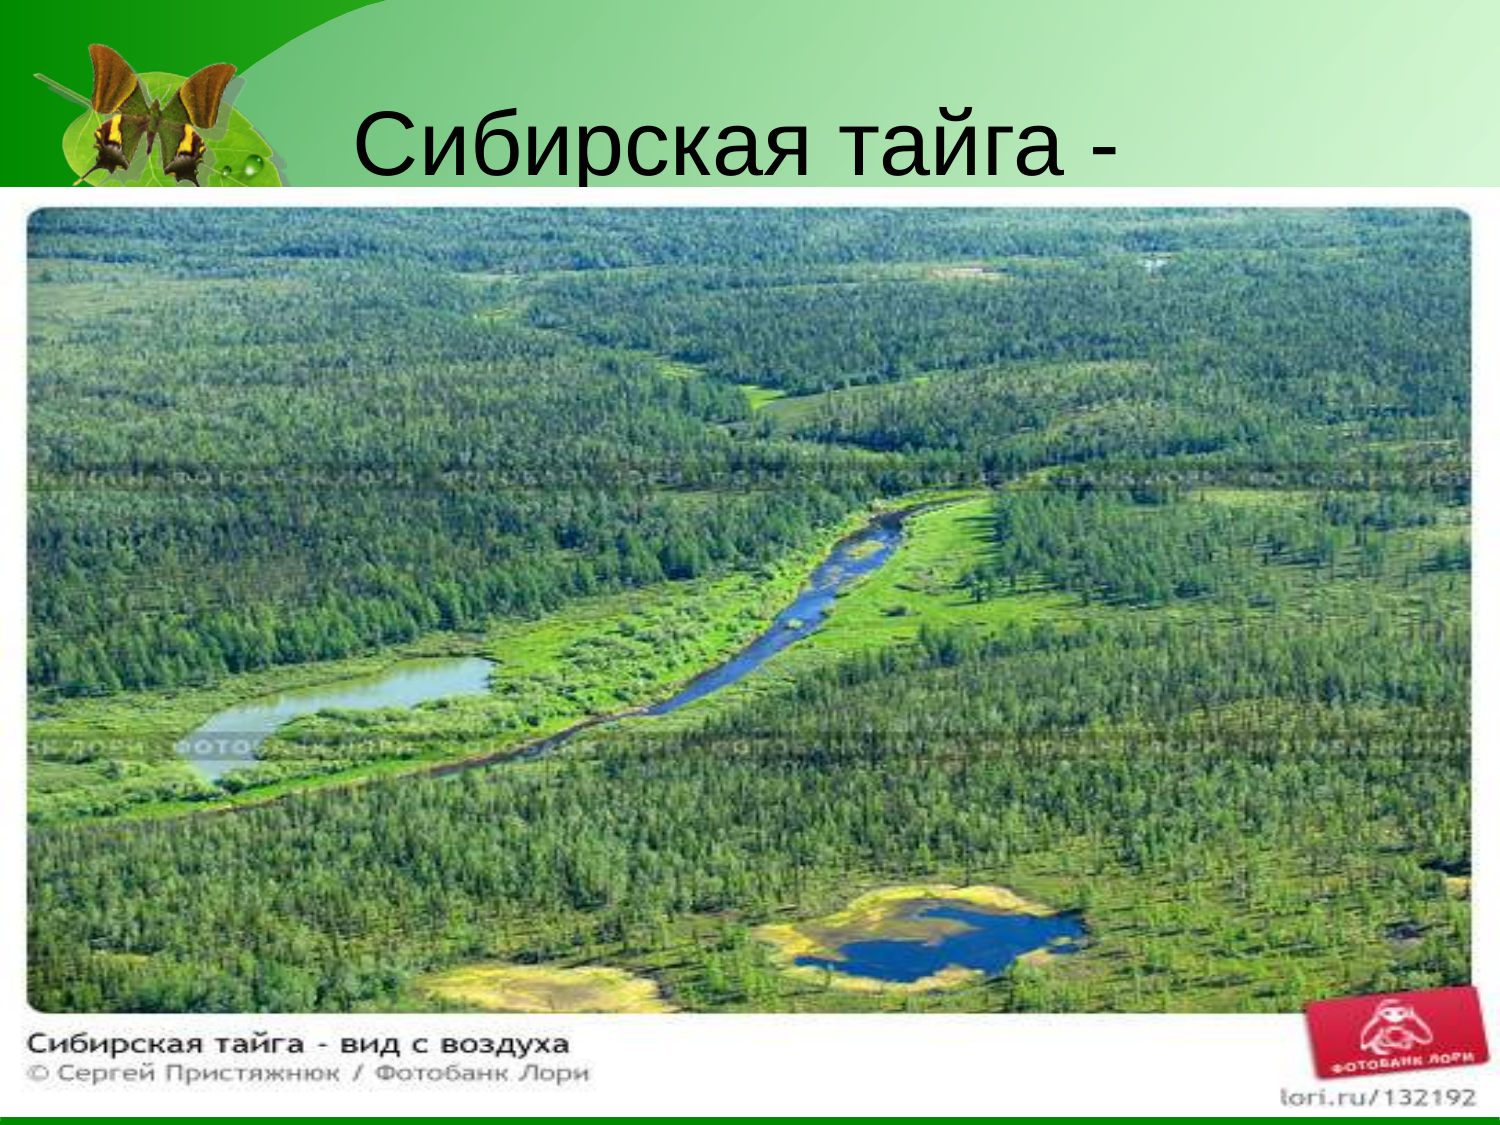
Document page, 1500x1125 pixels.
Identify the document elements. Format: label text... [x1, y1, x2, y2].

picture [0, 37, 1500, 1117]
picture [89, 37, 300, 44]
title Сибирская тайга - [74, 44, 1426, 185]
